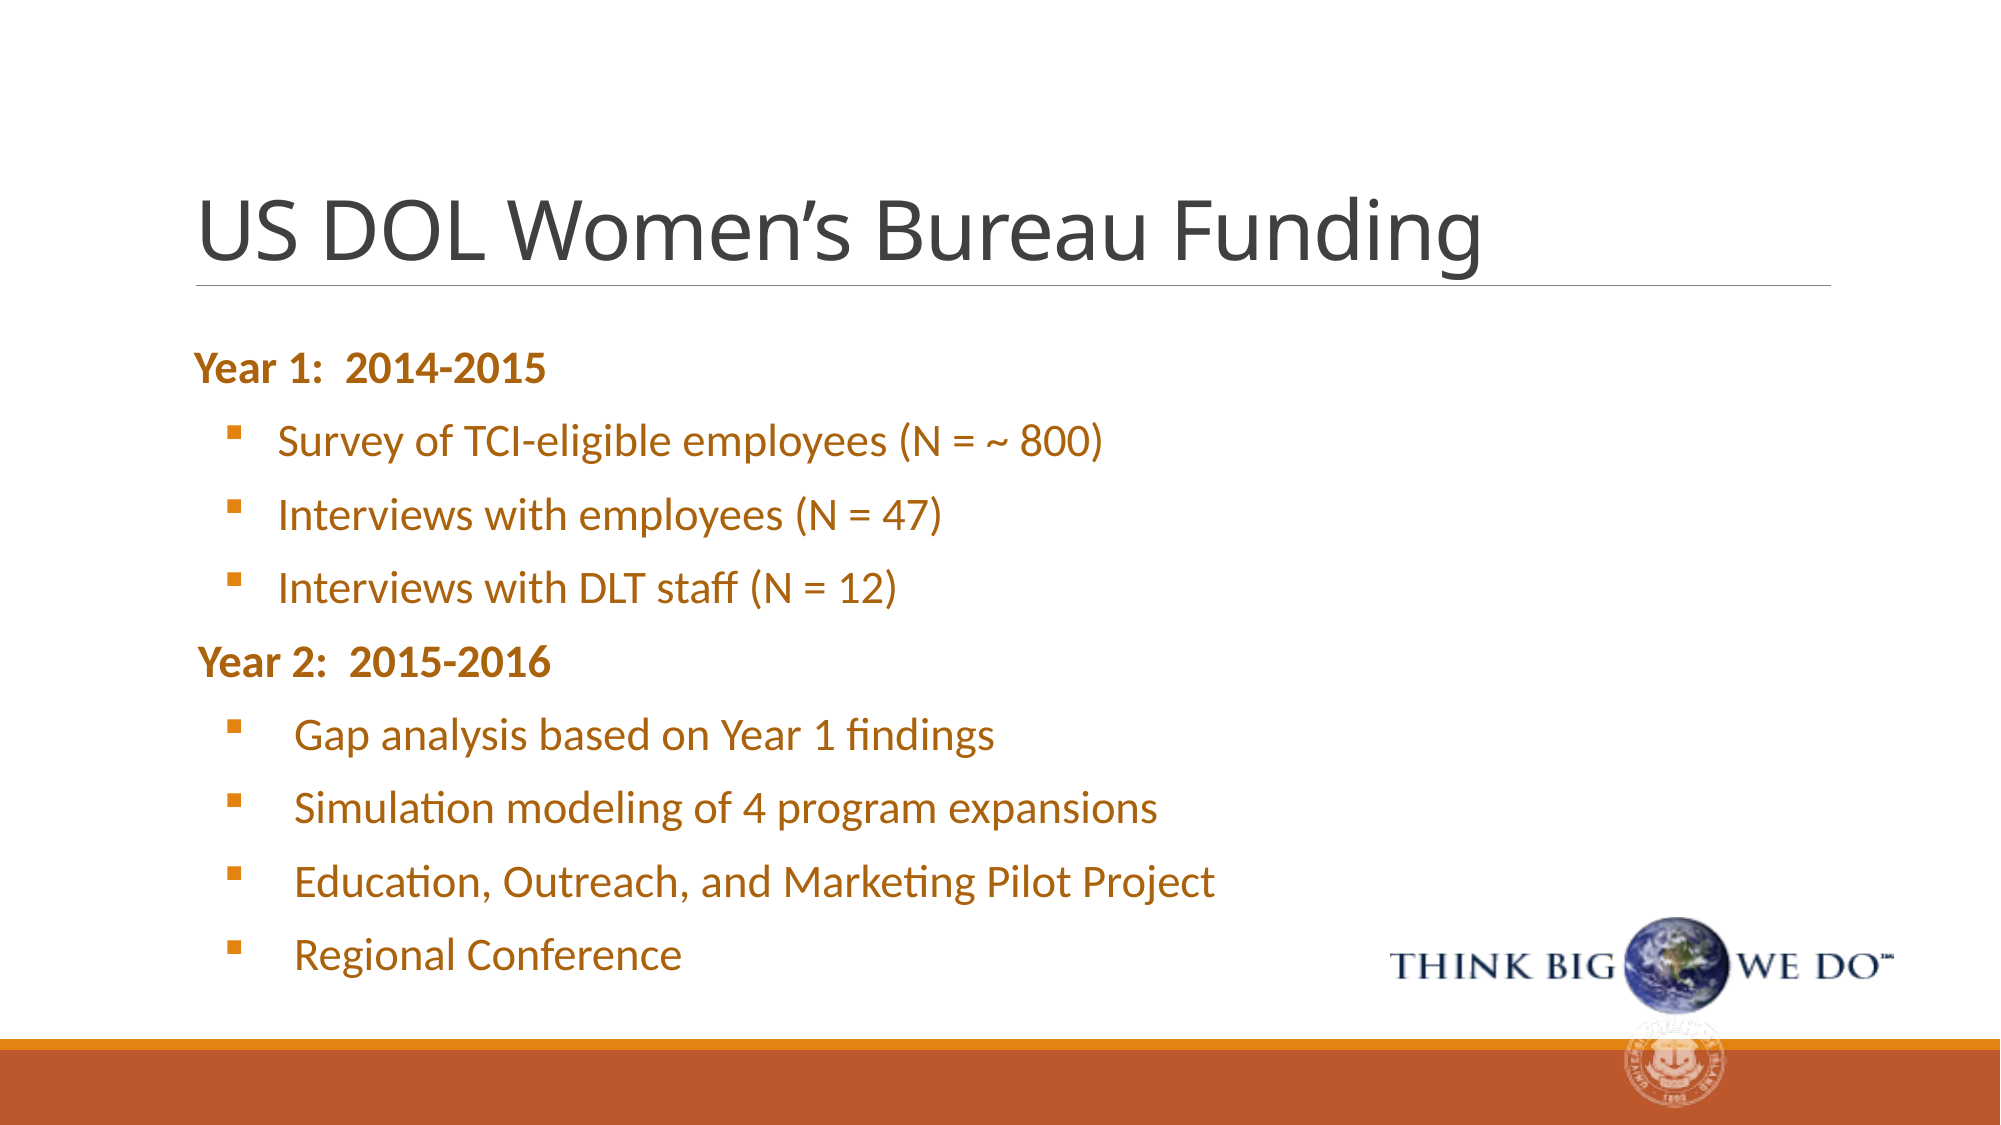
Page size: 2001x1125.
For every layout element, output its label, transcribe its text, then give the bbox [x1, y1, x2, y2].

title US DOL Women’s Bureau Funding [180, 47, 1830, 285]
picture [1390, 916, 1894, 1108]
list Year 1: 2014-2015 Survey of TCI-eligible employees (N = ~ 800) Interviews with employees (N = 47) Interviews with DLT staff (N = 12) Year 2: 2015-2016 Gap analysis based on Year 1 findings Simulation modeling of 4 program expansions Education, Outreach, and Marketing Pilot Project Regional Conference [180, 335, 1830, 996]
